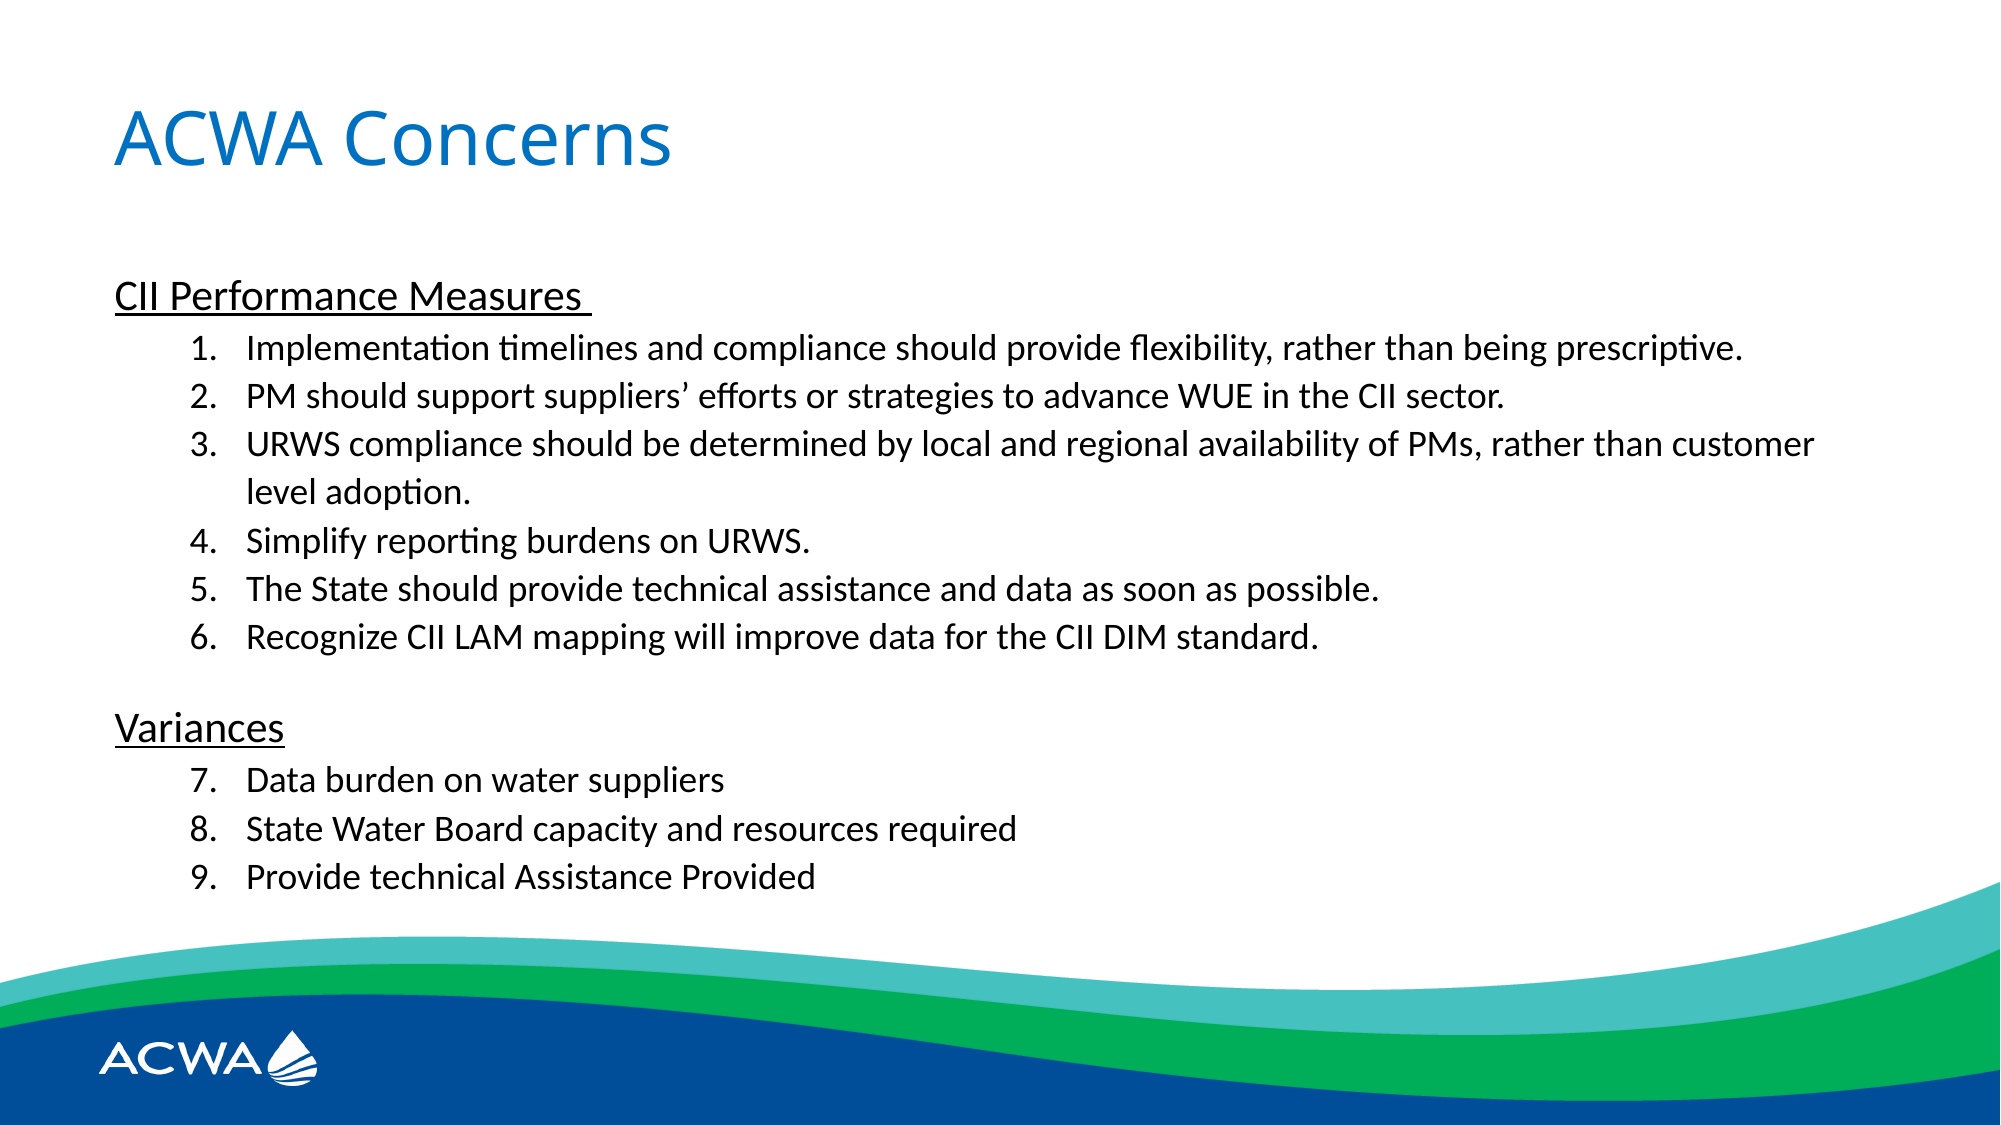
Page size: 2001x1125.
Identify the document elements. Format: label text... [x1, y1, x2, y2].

title ACWA Concerns [99, 43, 1900, 189]
picture [0, 873, 2000, 1125]
text_box CII Performance Measures Implementation timelines and compliance should provide flexibility, rather than being prescriptive. PM should support suppliers’ efforts or strategies to advance WUE in the CII sector. URWS compliance should be determined by local and regional availability of PMs, rather than customer level adoption. Simplify reporting burdens on URWS. The State should provide technical assistance and data as soon as possible. Recognize CII LAM mapping will improve data for the CII DIM standard. Variances Data burden on water suppliers State Water Board capacity and resources required Provide technical Assistance Provided [99, 265, 1857, 1074]
